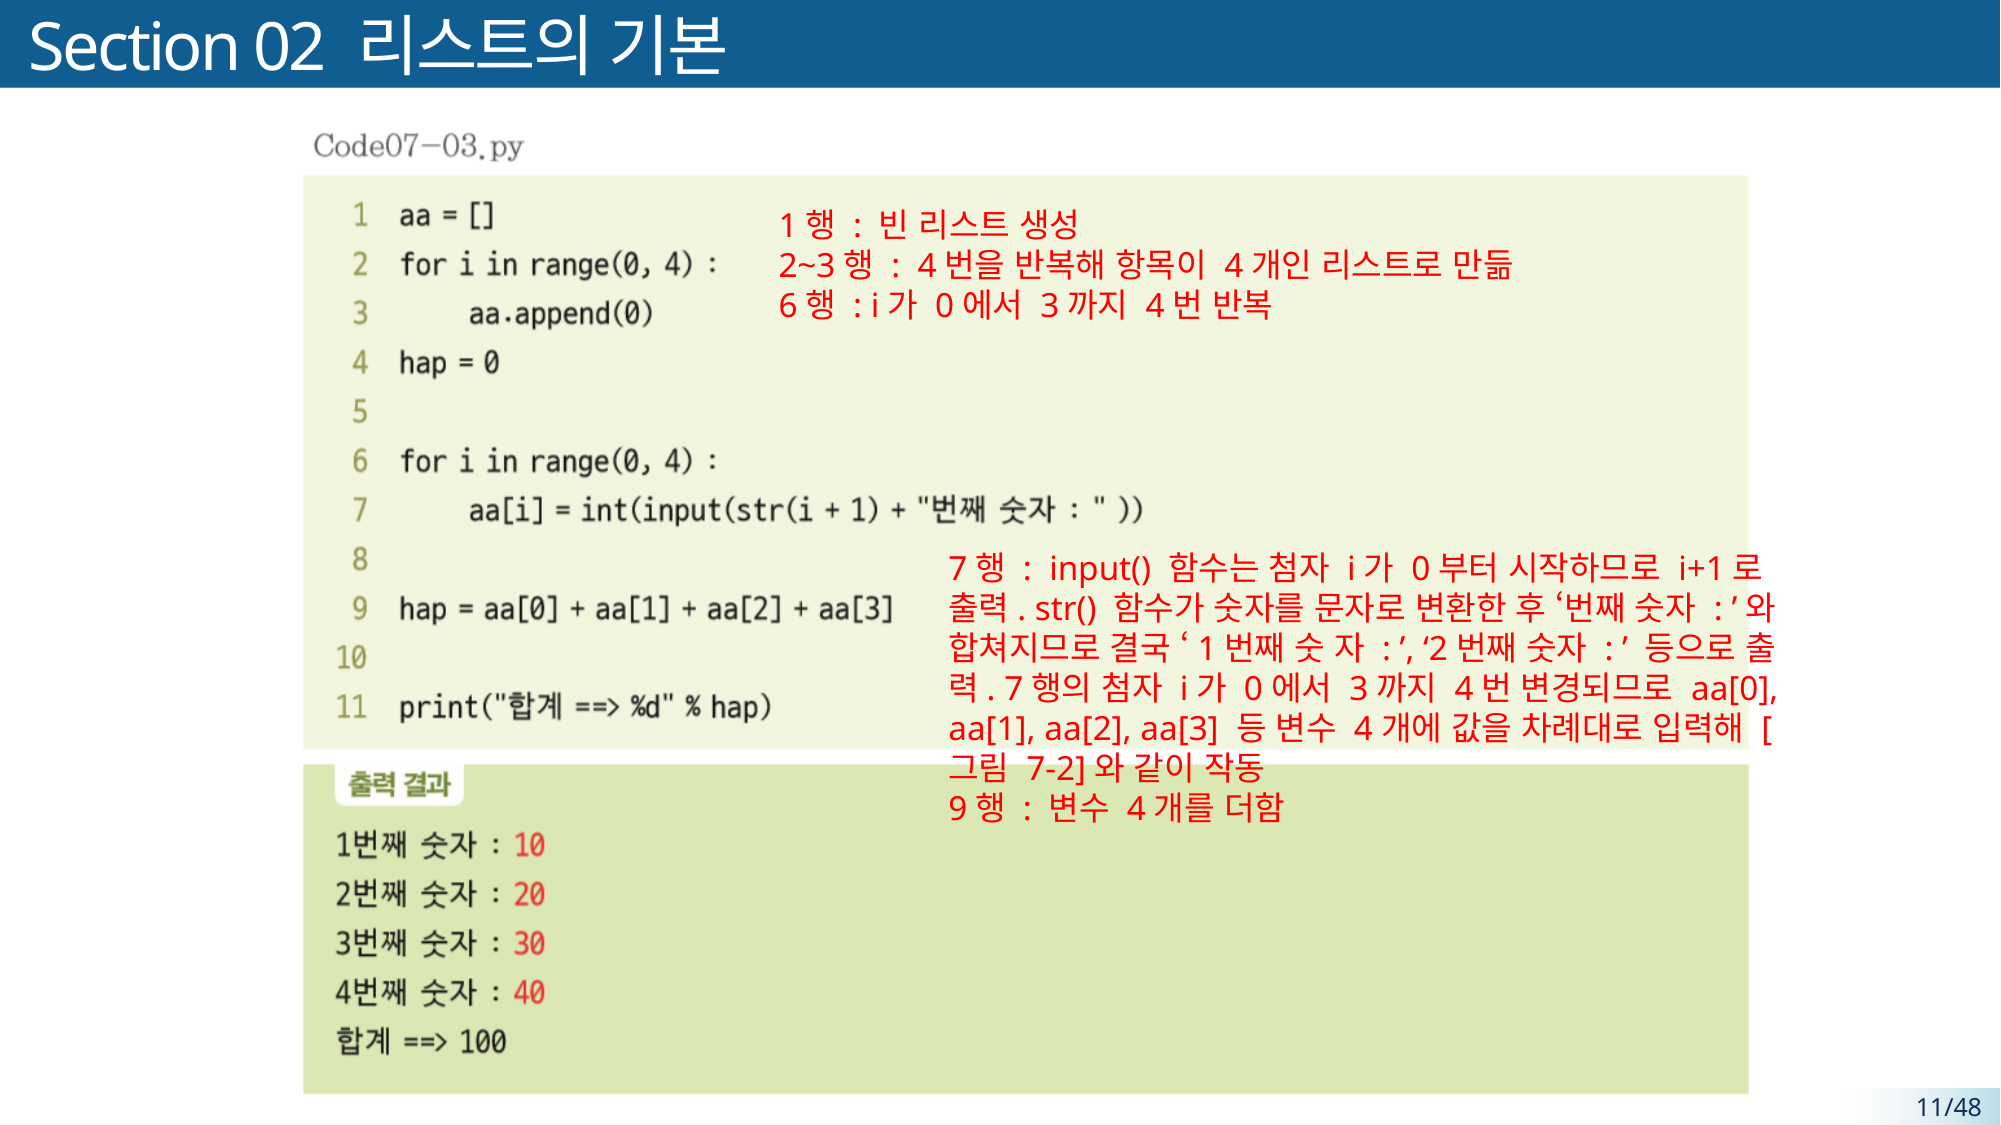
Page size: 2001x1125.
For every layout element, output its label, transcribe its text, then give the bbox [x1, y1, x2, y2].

title Section 02 리스트의 기본 [13, 4, 1717, 83]
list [296, 126, 1754, 1099]
text_box 7행 : input() 함수는 첨자 i가 0부터 시작하므로 i+1로 출력. str() 함수가 숫자를 문자로 변환한 후 ‘번째 숫자 : ’와 합쳐지므로 결국 ‘1번째 숫 자 : ’, ‘2번째 숫자 : ’ 등으로 출력. 7행의 첨자 i가 0에서 3까지 4번 변경되므로 aa[0], aa[1], aa[2], aa[3] 등 변수 4개에 값을 차례대로 입력해 [그림 7-2]와 같이 작동 9행 : 변수 4개를 더함 [1756, 540, 1835, 835]
